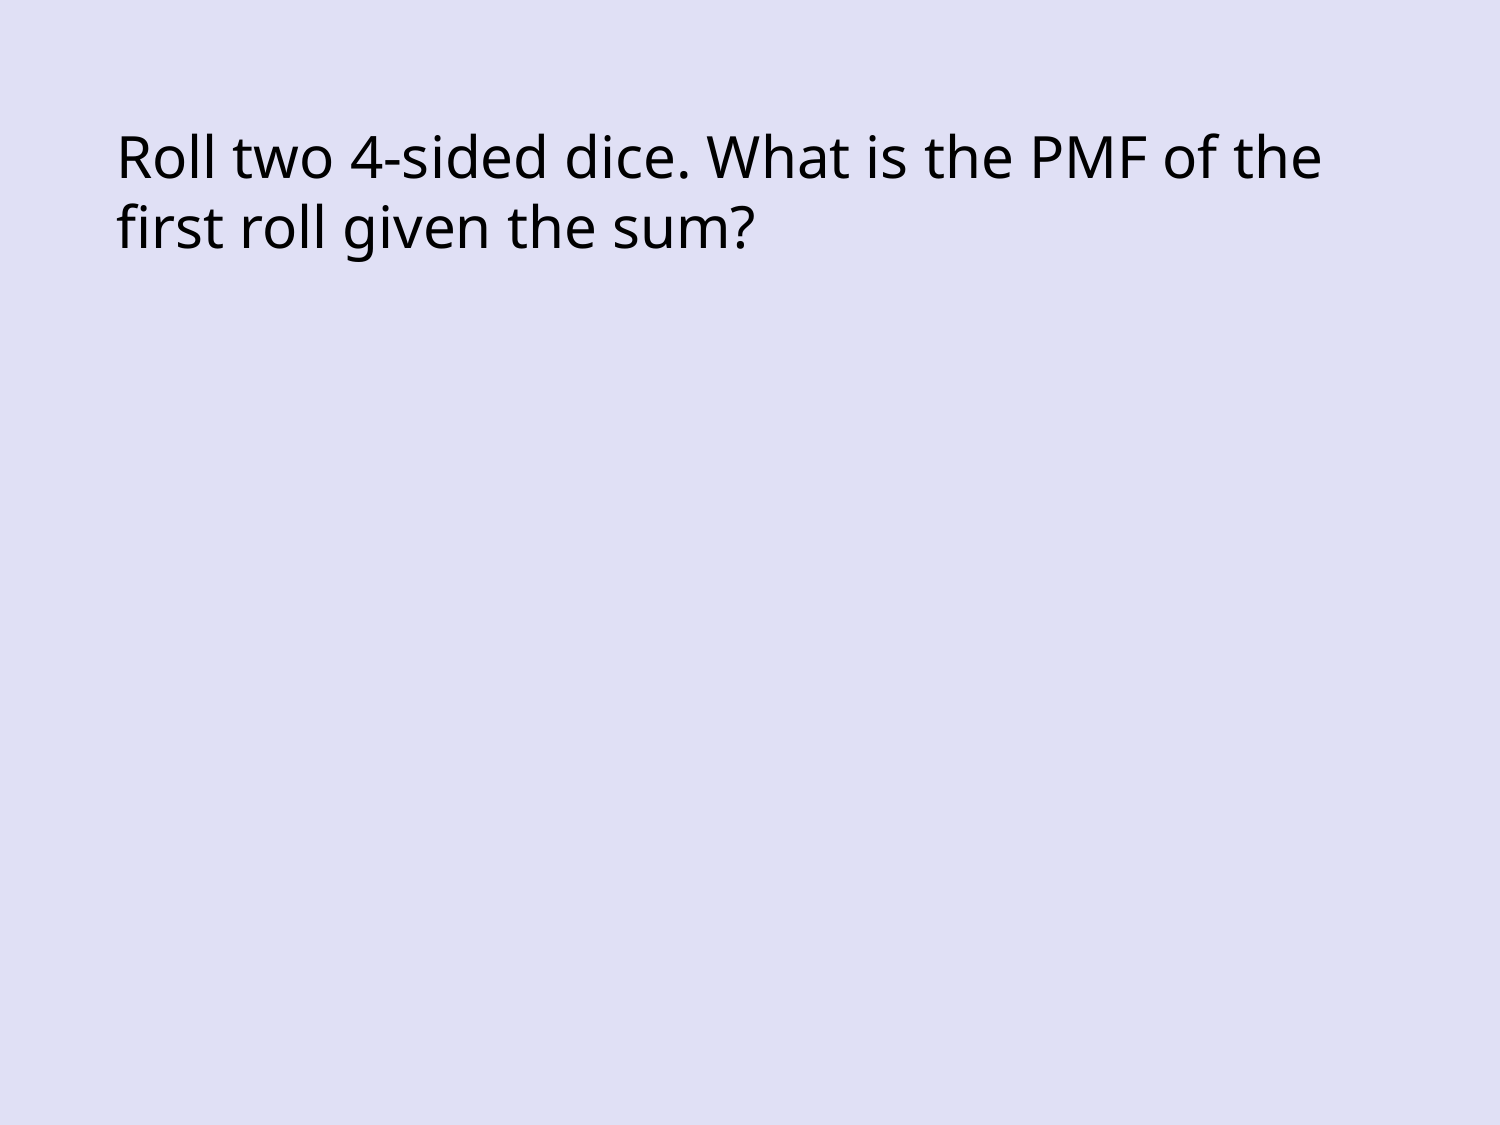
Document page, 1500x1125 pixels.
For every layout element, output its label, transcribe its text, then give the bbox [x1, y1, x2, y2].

text_box Roll two 4-sided dice. What is the PMF of the first roll given the sum? [101, 113, 1386, 268]
